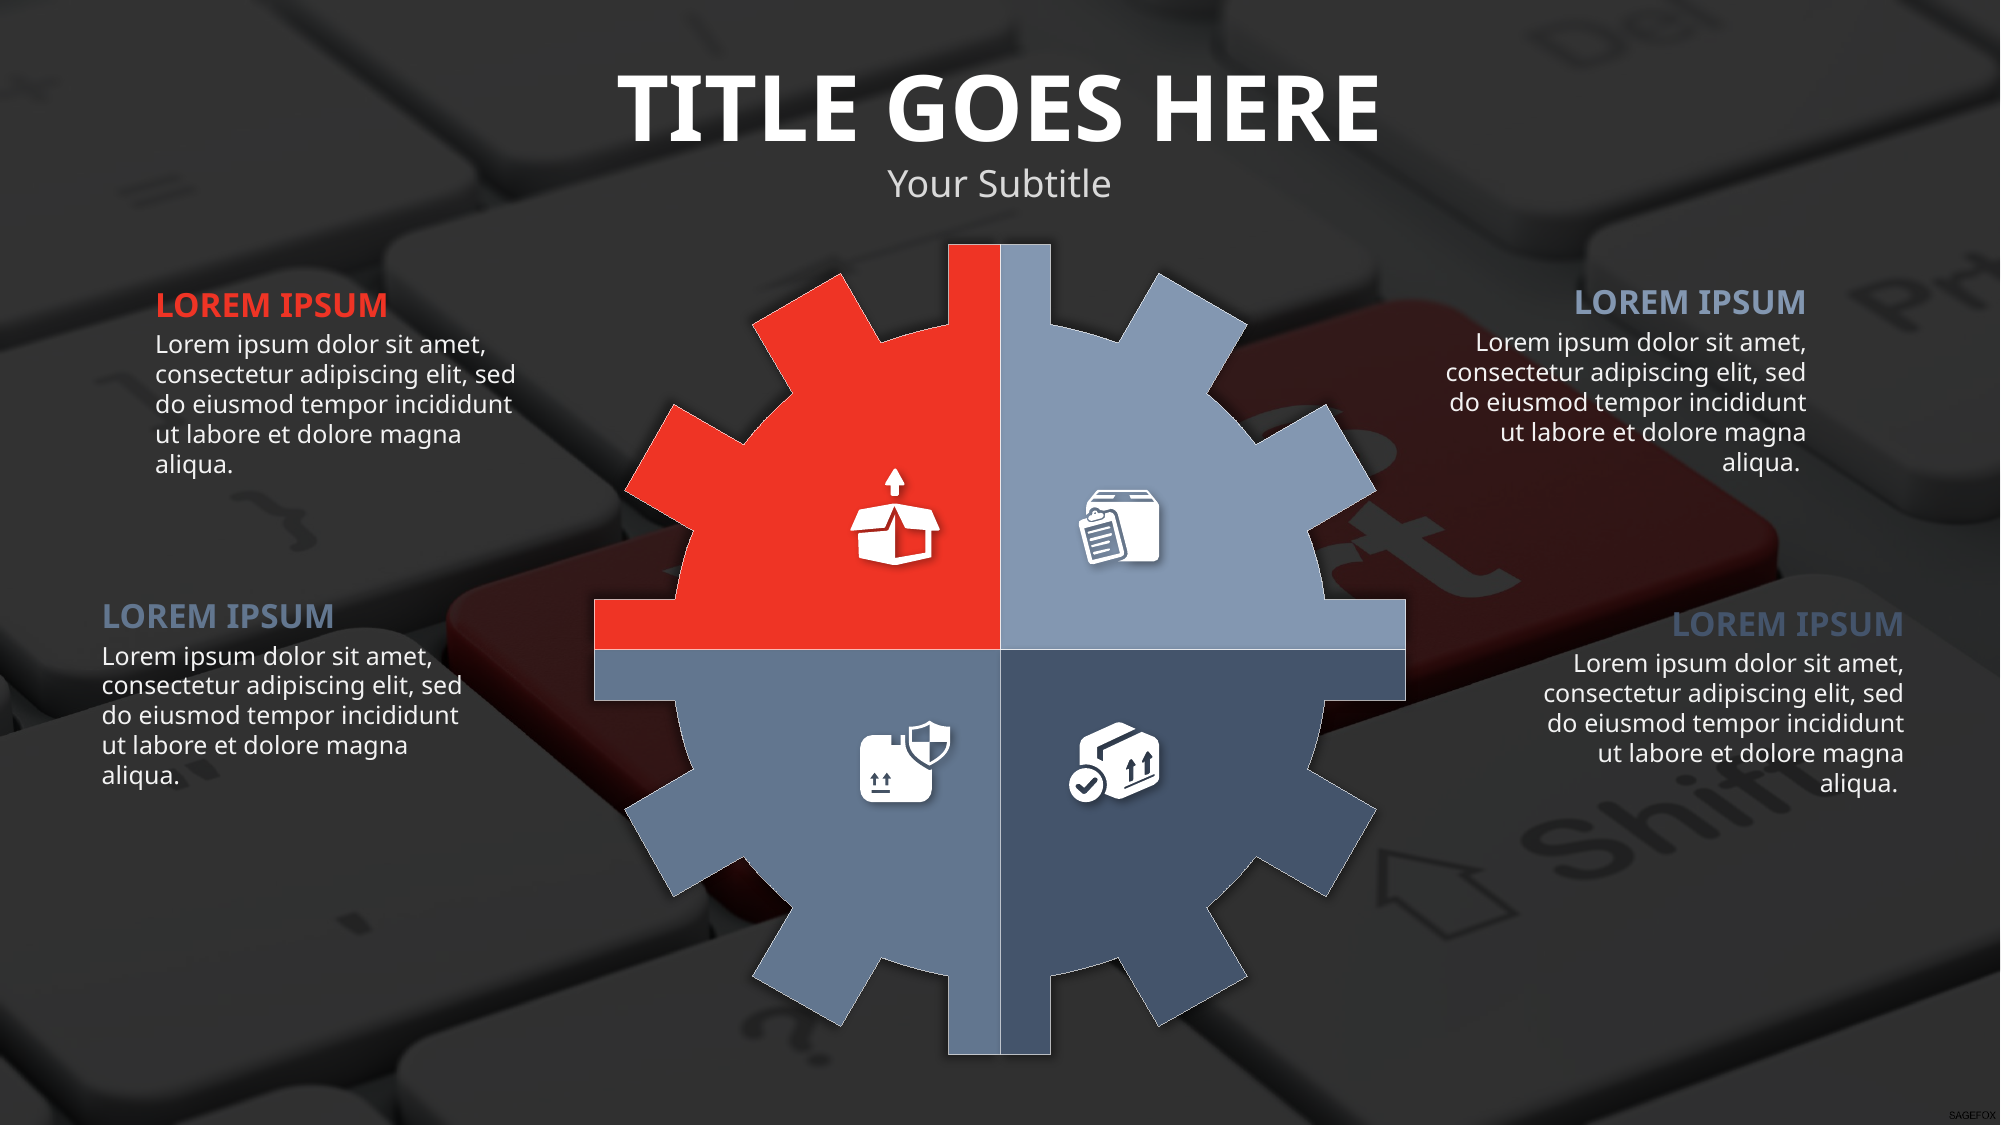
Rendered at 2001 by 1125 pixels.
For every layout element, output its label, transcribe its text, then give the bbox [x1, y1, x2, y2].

text_box [860, 735, 932, 803]
text_box [885, 468, 905, 496]
text_box [1079, 722, 1160, 799]
text_box [1069, 768, 1104, 803]
text_box [908, 720, 951, 766]
text_box [594, 650, 1000, 1055]
text_box LOREM IPSUM Lorem ipsum dolor sit amet, consectetur adipiscing elit, sed do eiusmod tempor incididunt ut labore et dolore magna aliqua. [1514, 595, 1920, 805]
text_box LOREM IPSUM Lorem ipsum dolor sit amet, consectetur adipiscing elit, sed do eiusmod tempor incididunt ut labore et dolore magna aliqua. [86, 587, 492, 797]
text_box [594, 322, 1001, 650]
text_box LOREM IPSUM Lorem ipsum dolor sit amet, consectetur adipiscing elit, sed do eiusmod tempor incididunt ut labore et dolore magna aliqua. [140, 276, 546, 487]
text_box [850, 503, 940, 565]
text_box [1078, 510, 1125, 565]
text_box [1086, 489, 1160, 562]
text_box LOREM IPSUM Lorem ipsum dolor sit amet, consectetur adipiscing elit, sed do eiusmod tempor incididunt ut labore et dolore magna aliqua. [1417, 273, 1822, 484]
text_box [1001, 322, 1406, 649]
picture [0, 0, 2001, 1125]
text_box TITLE GOES HERE Your Subtitle [548, 42, 1452, 322]
text_box [1000, 649, 1406, 1055]
